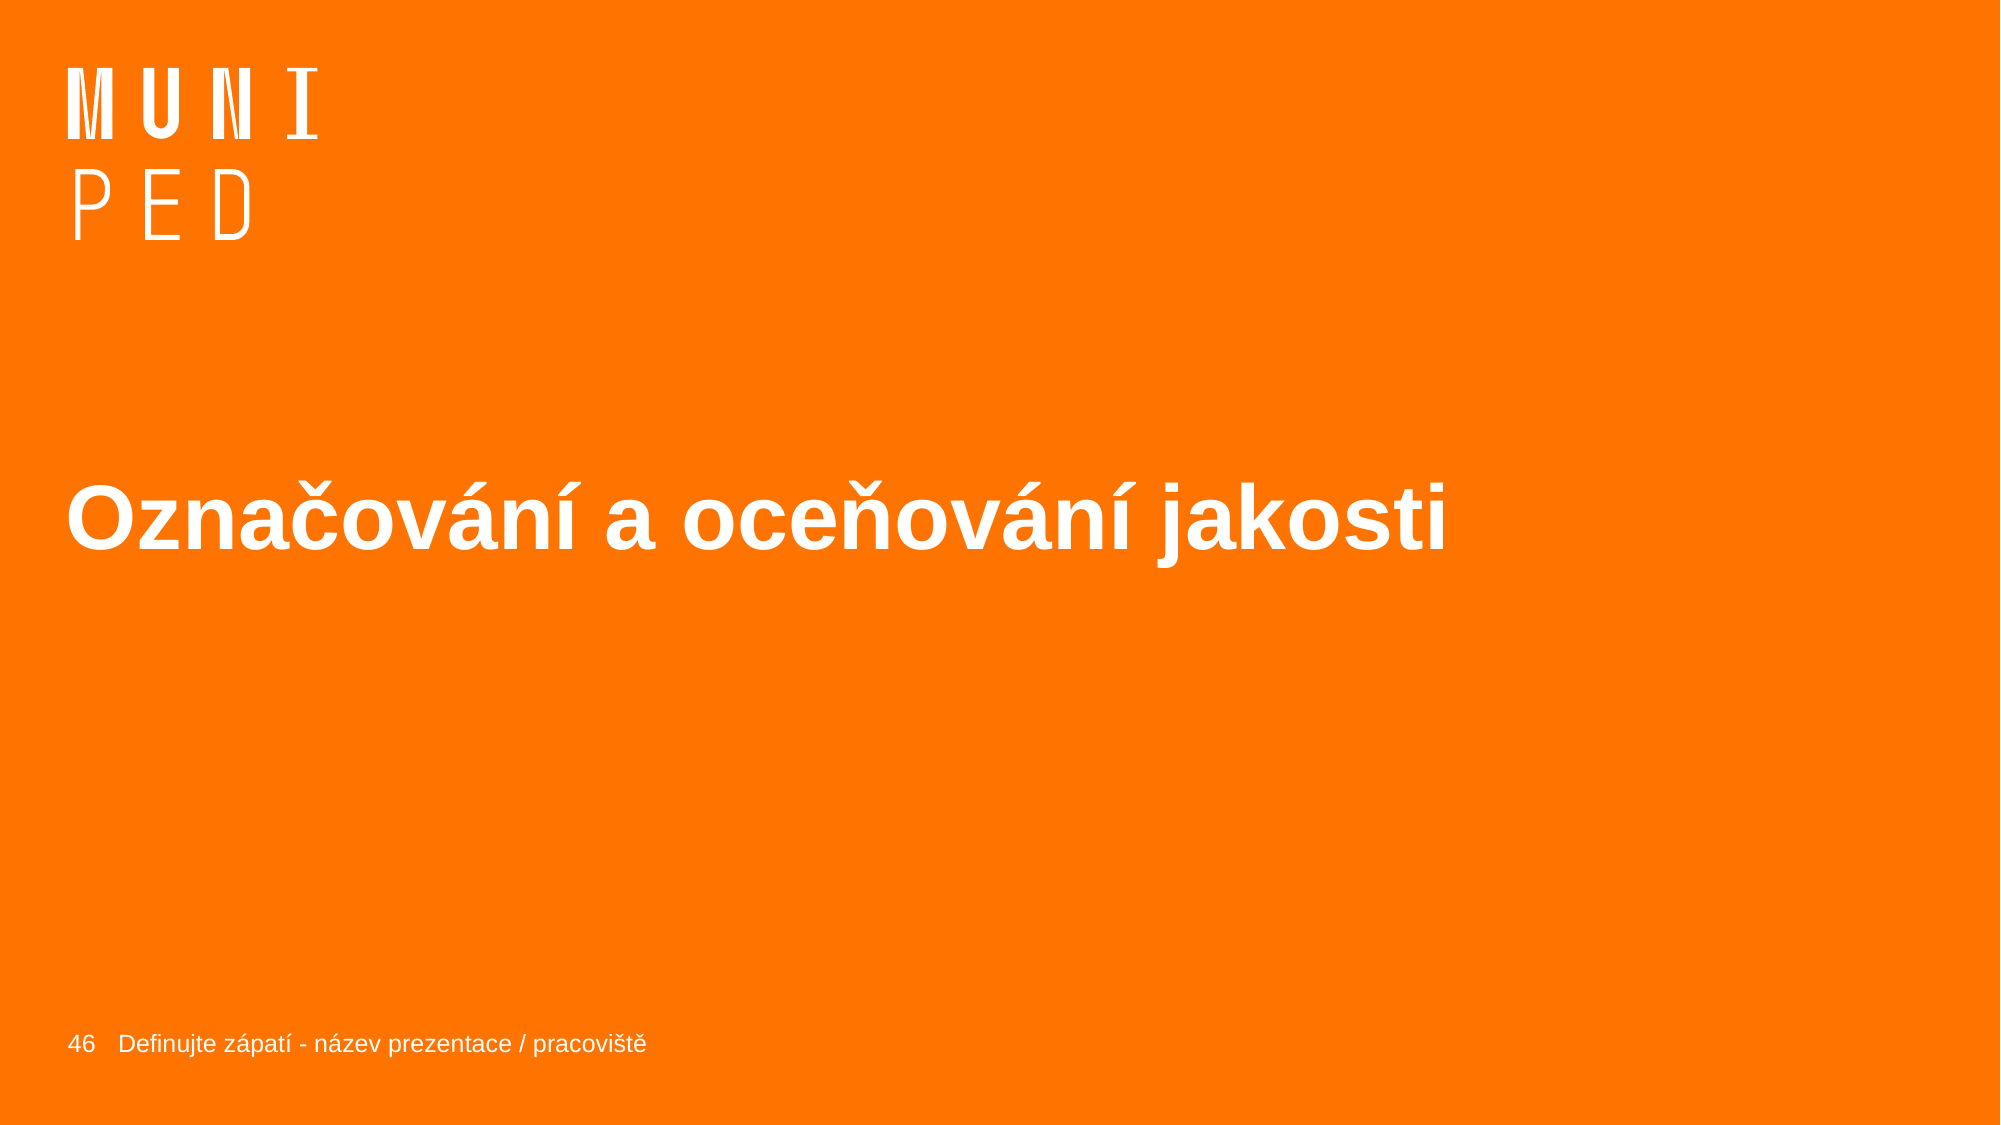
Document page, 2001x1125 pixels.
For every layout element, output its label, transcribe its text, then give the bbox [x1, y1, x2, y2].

slide_number 46 [67, 1021, 110, 1063]
title Označování a oceňování jakosti [65, 475, 1930, 668]
footer Definujte zápatí - název prezentace / pracoviště [118, 1021, 1418, 1063]
